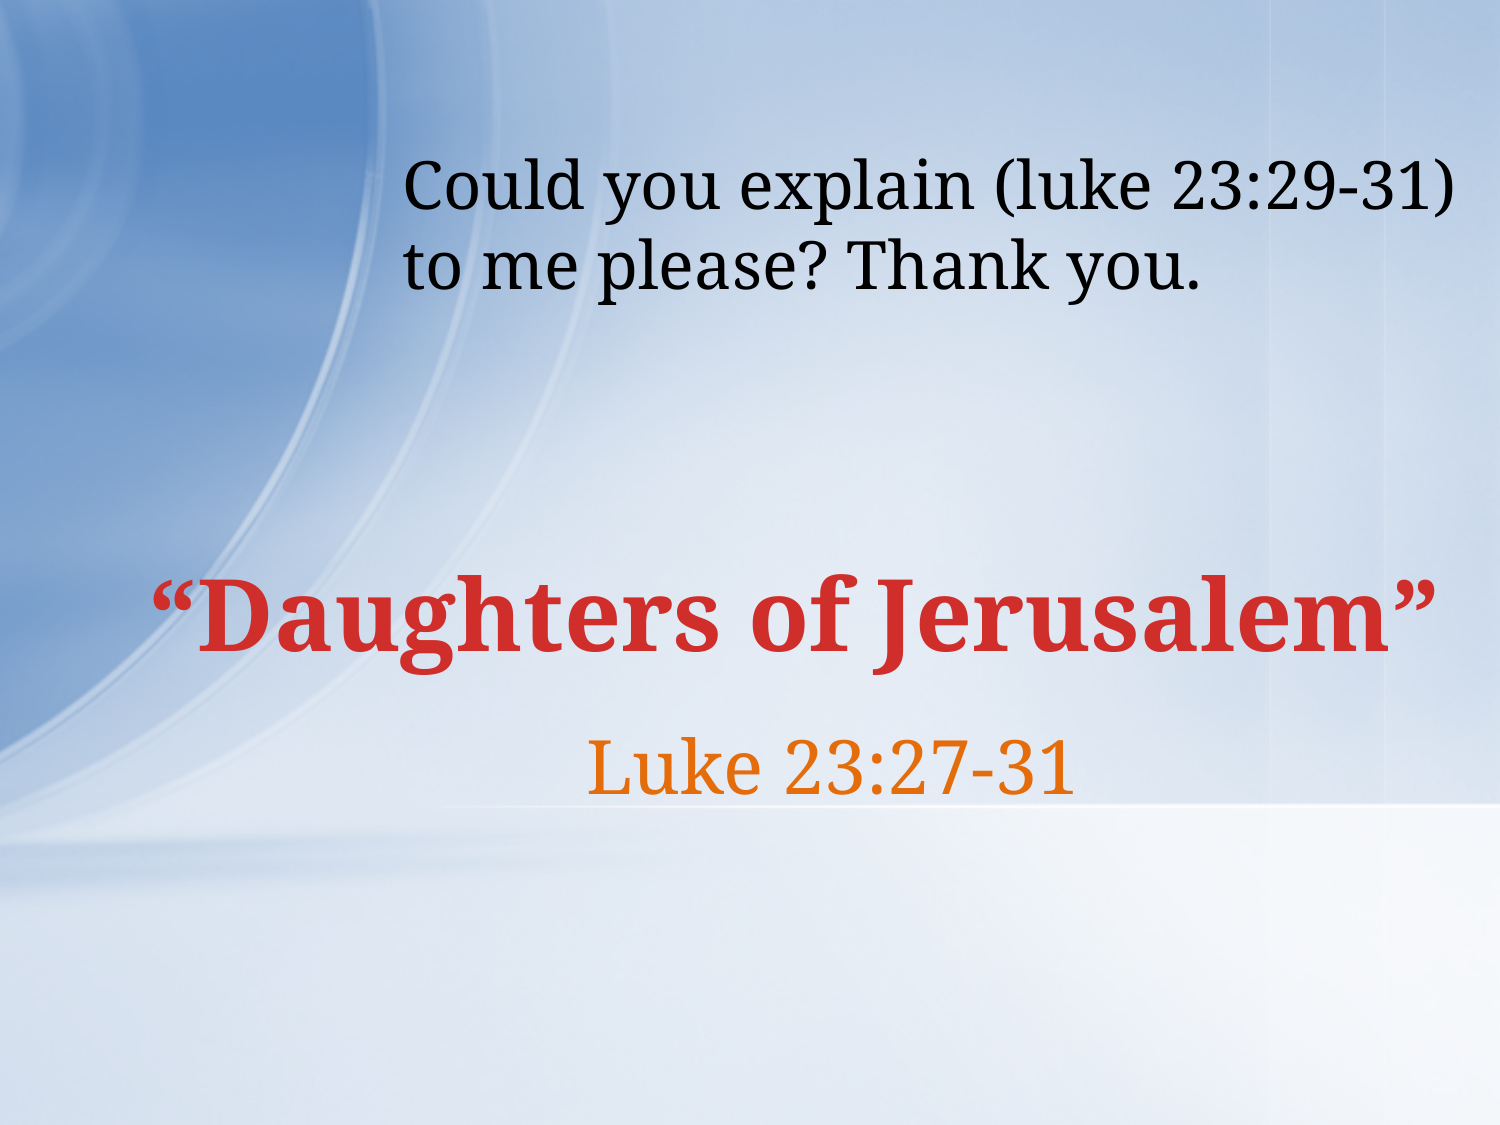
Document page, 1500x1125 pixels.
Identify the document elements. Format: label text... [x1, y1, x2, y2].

subtitle Luke 23:27-31 [324, 712, 1342, 865]
text_box Could you explain (luke 23:29-31) to me please? Thank you. [387, 135, 1488, 311]
title “Daughters of Jerusalem” [62, 474, 1456, 679]
picture [0, 0, 1500, 1125]
